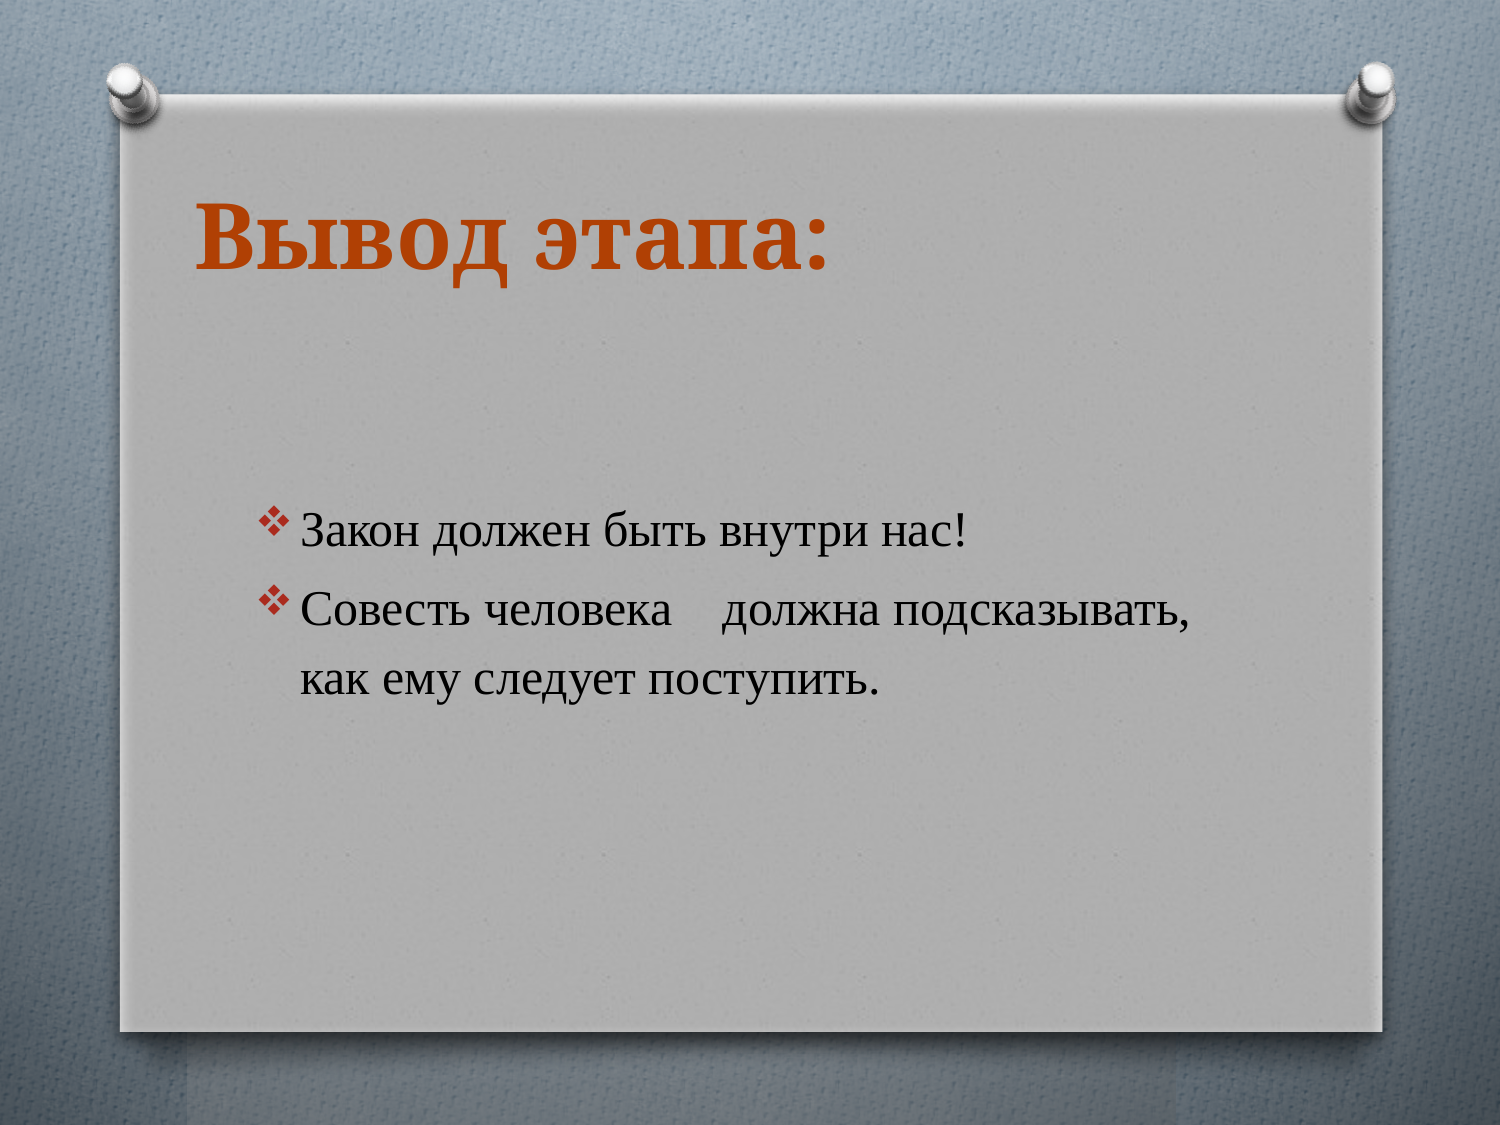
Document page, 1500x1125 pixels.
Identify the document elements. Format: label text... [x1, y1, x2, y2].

list Закон должен быть внутри нас! Совесть человека должна подсказывать, как ему следует поступить. [240, 479, 1257, 939]
picture [75, 29, 198, 153]
title Вывод этапа: [179, 134, 1323, 332]
picture [1317, 35, 1439, 156]
